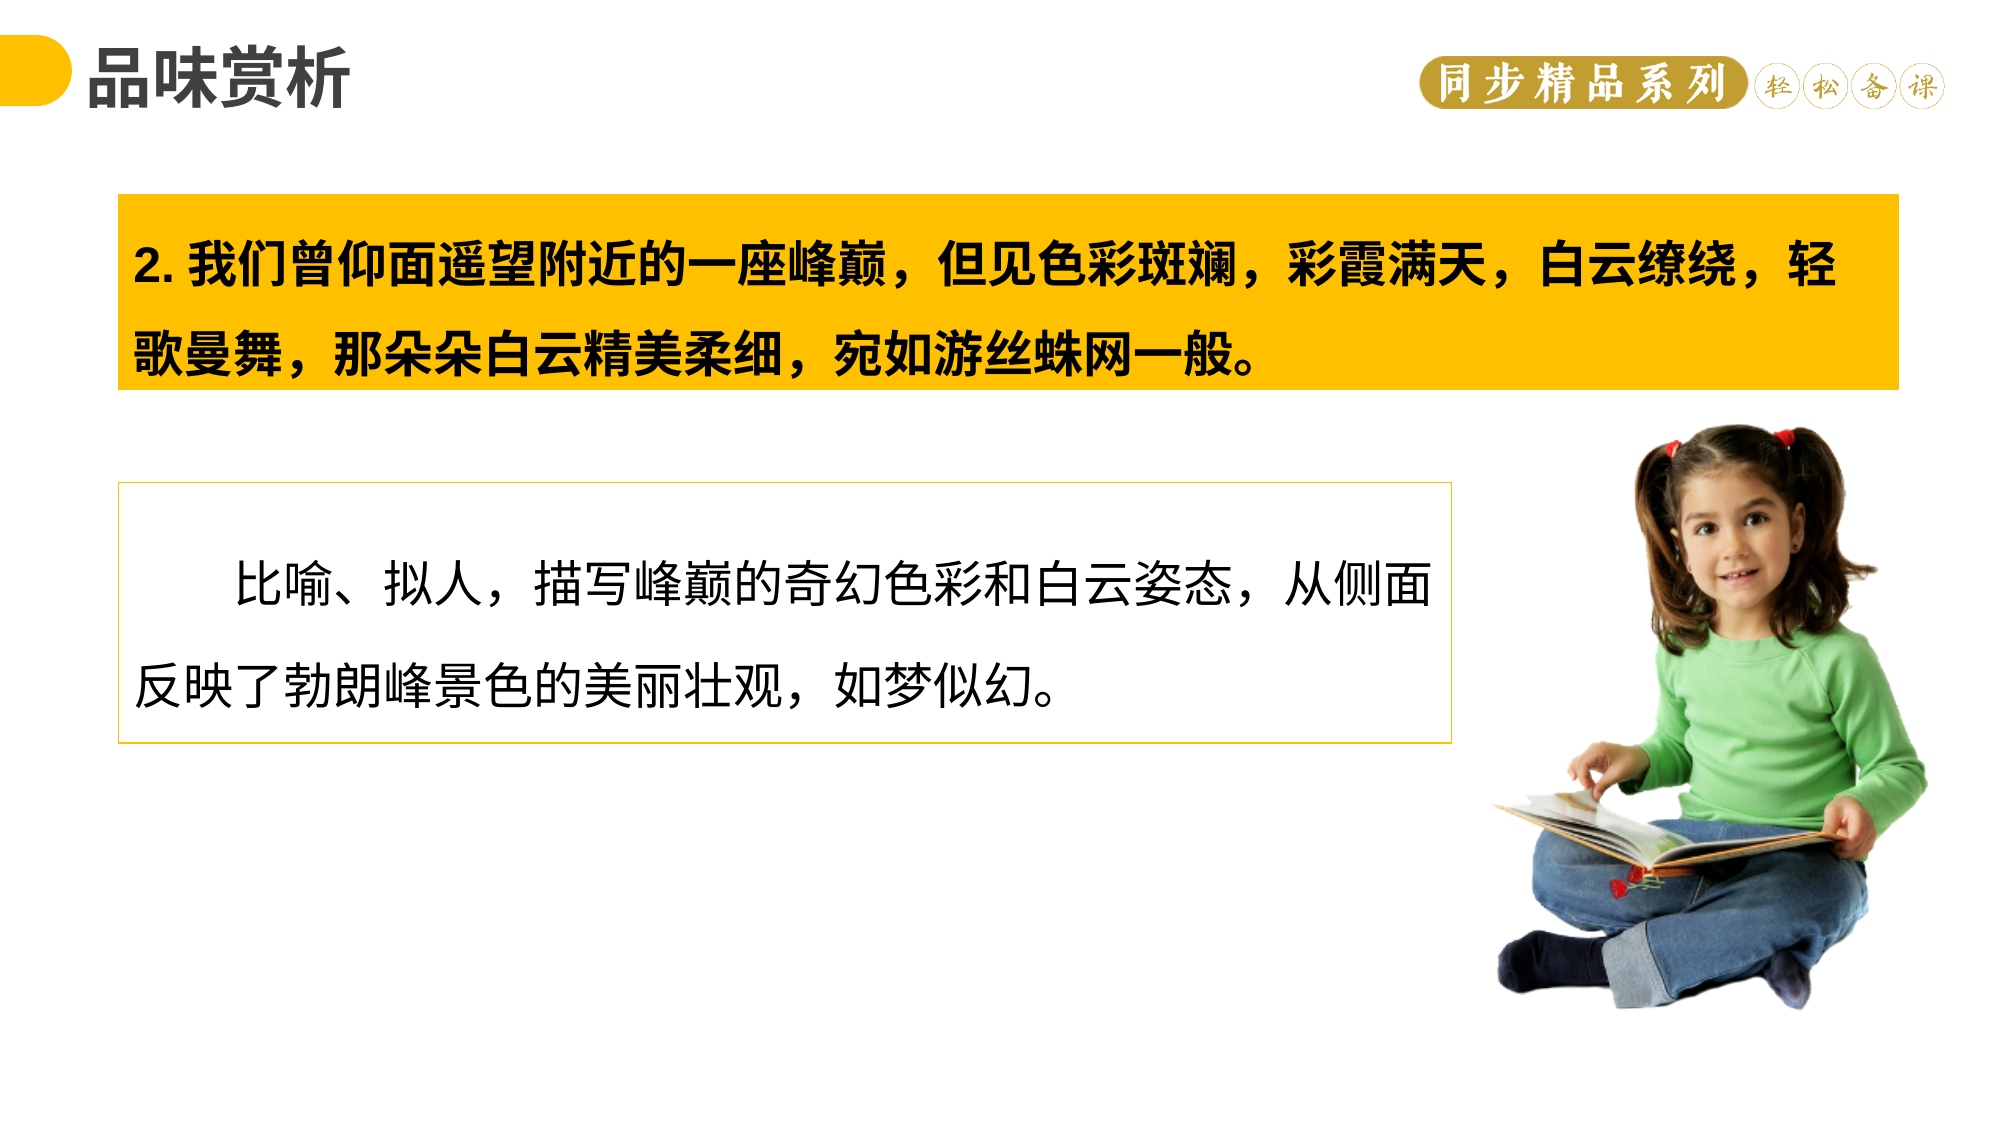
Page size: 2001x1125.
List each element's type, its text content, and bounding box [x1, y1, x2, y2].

text_box 品味赏析 [70, 28, 574, 124]
text_box 比喻、拟人，描写峰巅的奇幻色彩和白云姿态，从侧面反映了勃朗峰景色的美丽壮观，如梦似幻。 [118, 482, 1452, 743]
text_box [0, 35, 70, 107]
picture [1489, 423, 1928, 1012]
text_box 2.我们曾仰面遥望附近的一座峰巅，但见色彩斑斓，彩霞满天，白云缭绕，轻歌曼舞，那朵朵白云精美柔细，宛如游丝蛛网一般。 [118, 194, 1899, 390]
picture [1401, 34, 1965, 136]
